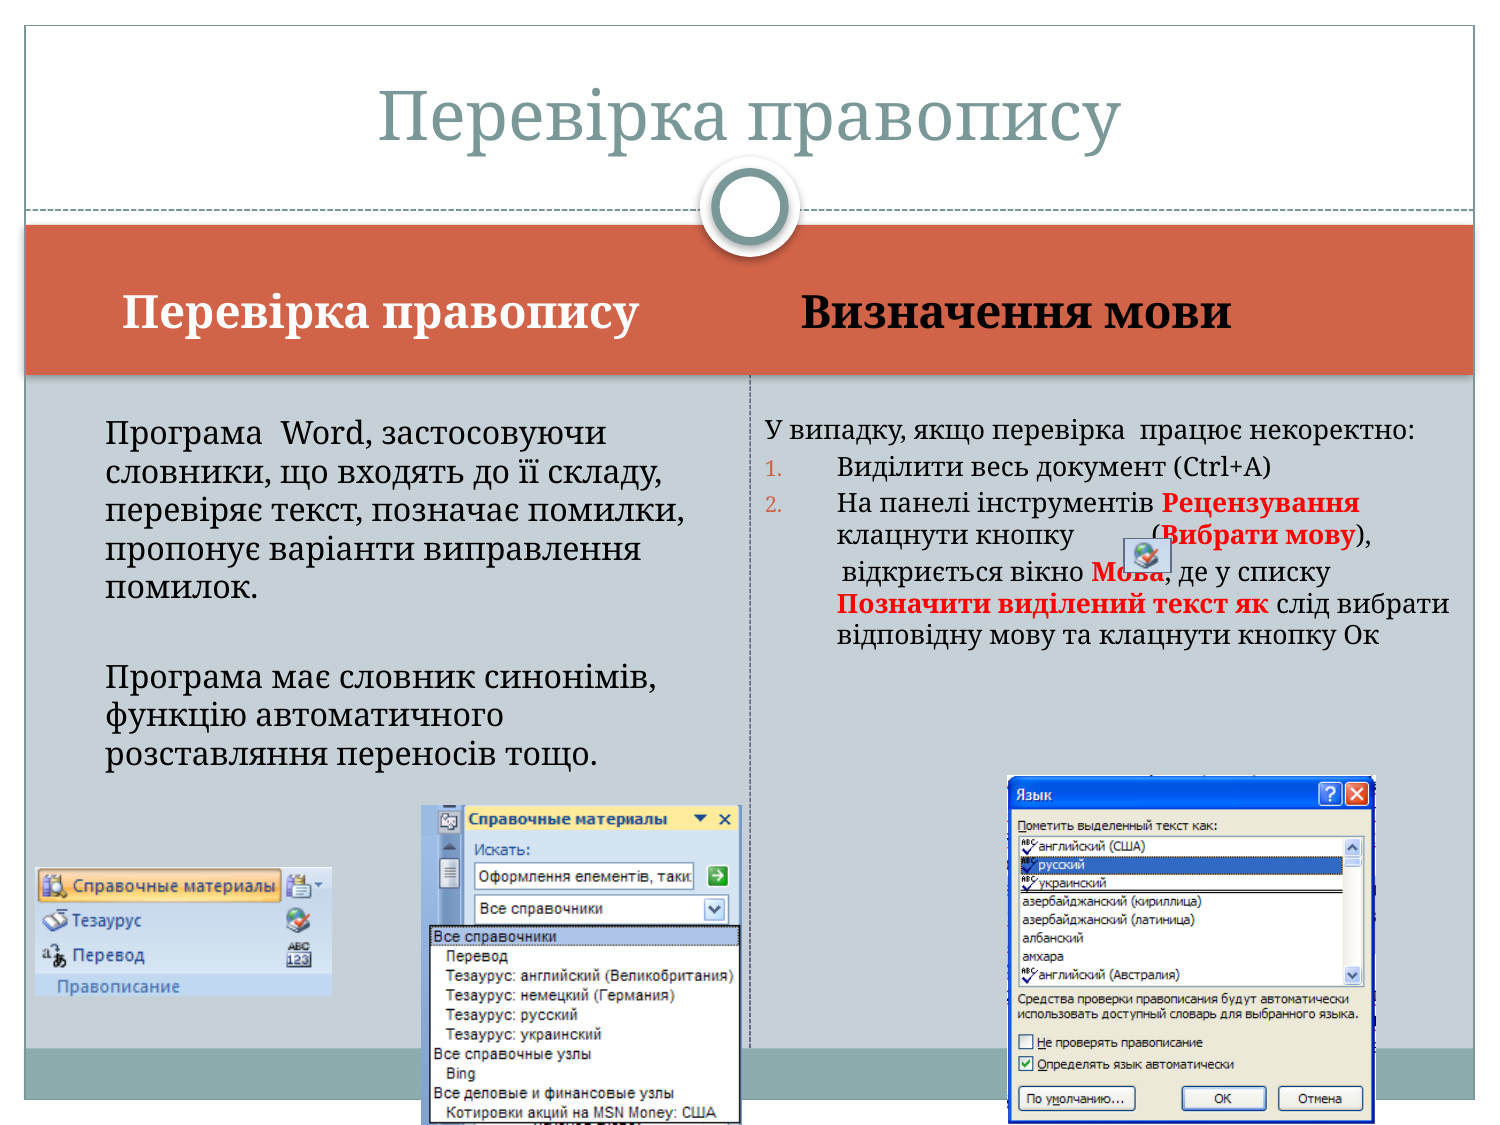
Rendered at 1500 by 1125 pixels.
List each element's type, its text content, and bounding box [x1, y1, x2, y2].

picture [421, 805, 742, 1125]
list Визначення мови [785, 249, 1450, 371]
list Перевірка правопису [48, 249, 714, 371]
list Програма Word, застосовуючи словники, що входять до її складу, перевіряє текст, позначає помилки, пропонує варіанти виправлення помилок. Програма має словник синонімів, функцію автоматичного розставляння переносів тощо. [49, 405, 713, 786]
list У випадку, якщо перевірка працює некоректно: Виділити весь документ (Ctrl+A) На панелі інструментів Рецензування клацнути кнопку (Вибрати мову), відкриється вікно Мова, де у списку Позначити виділений текст як слід вибрати відповідну мову та клацнути кнопку Ок [750, 405, 1477, 715]
picture [1007, 775, 1377, 1125]
picture [34, 866, 333, 996]
picture [1124, 538, 1171, 573]
title Перевірка правопису [49, 37, 1450, 162]
